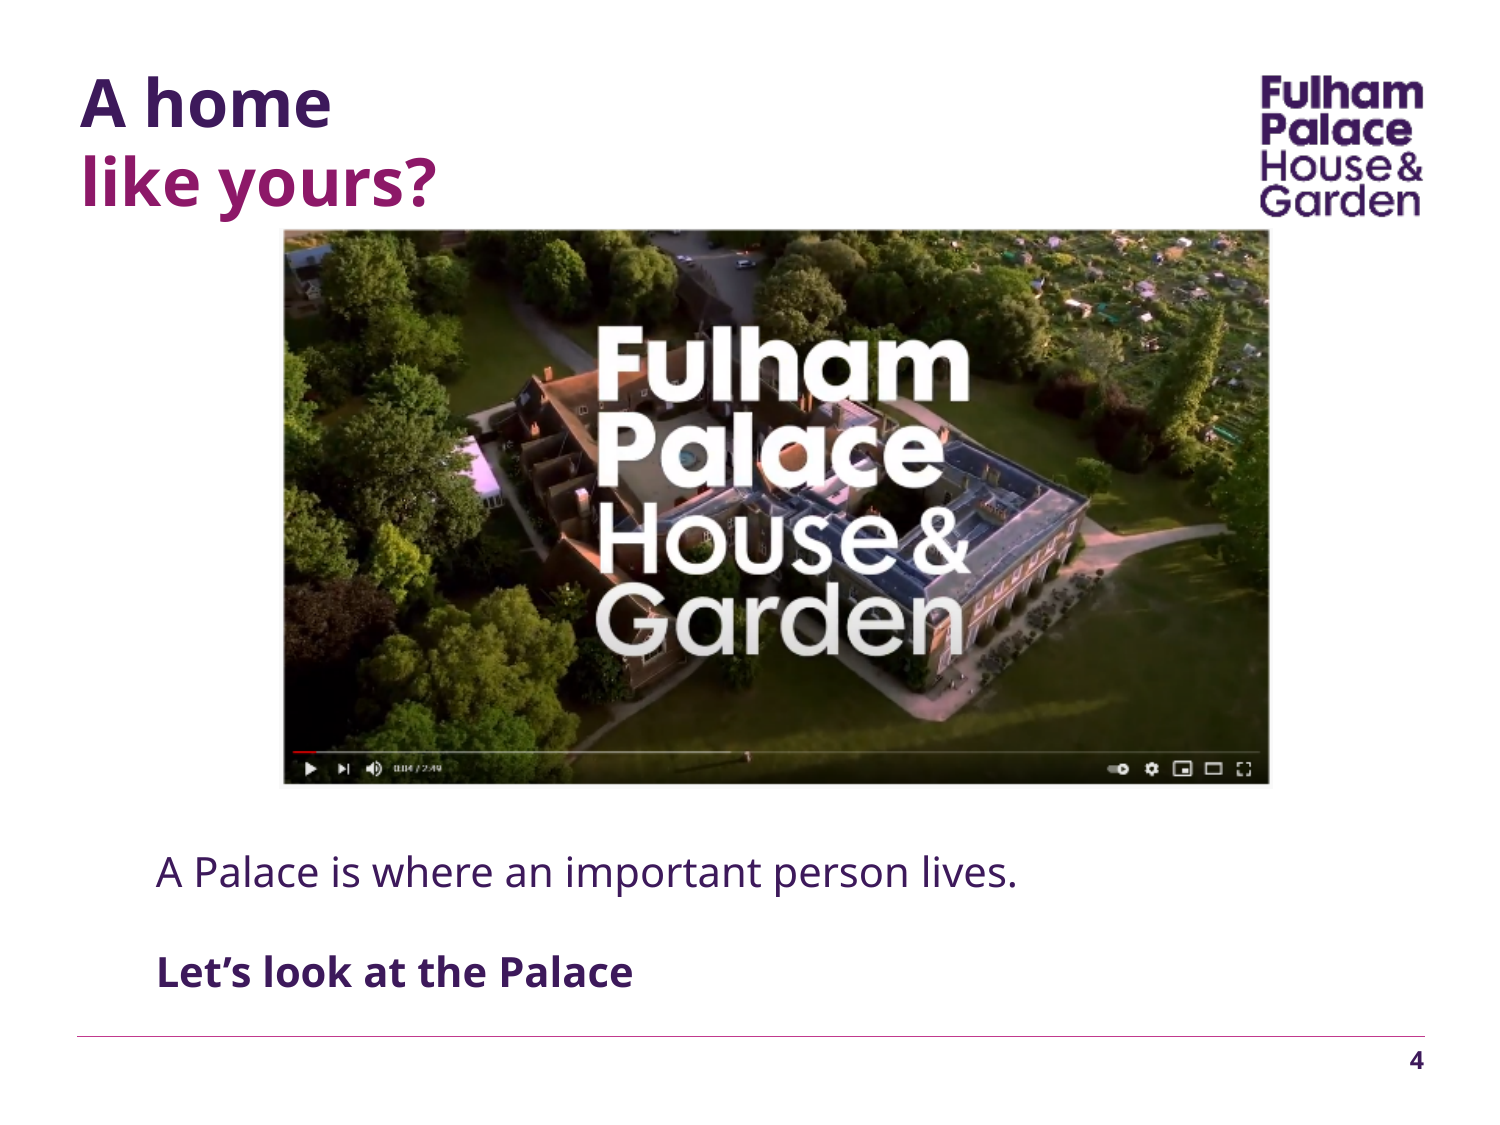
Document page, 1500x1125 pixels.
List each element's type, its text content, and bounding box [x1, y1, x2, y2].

footer [60, 1031, 141, 1092]
list A home [65, 68, 963, 148]
picture [278, 57, 1442, 789]
slide_number 4 [1411, 1031, 1439, 1092]
text_box A Palace is where an important person lives. Let’s look at the Palace [141, 788, 1411, 1125]
list like yours? [65, 148, 963, 226]
